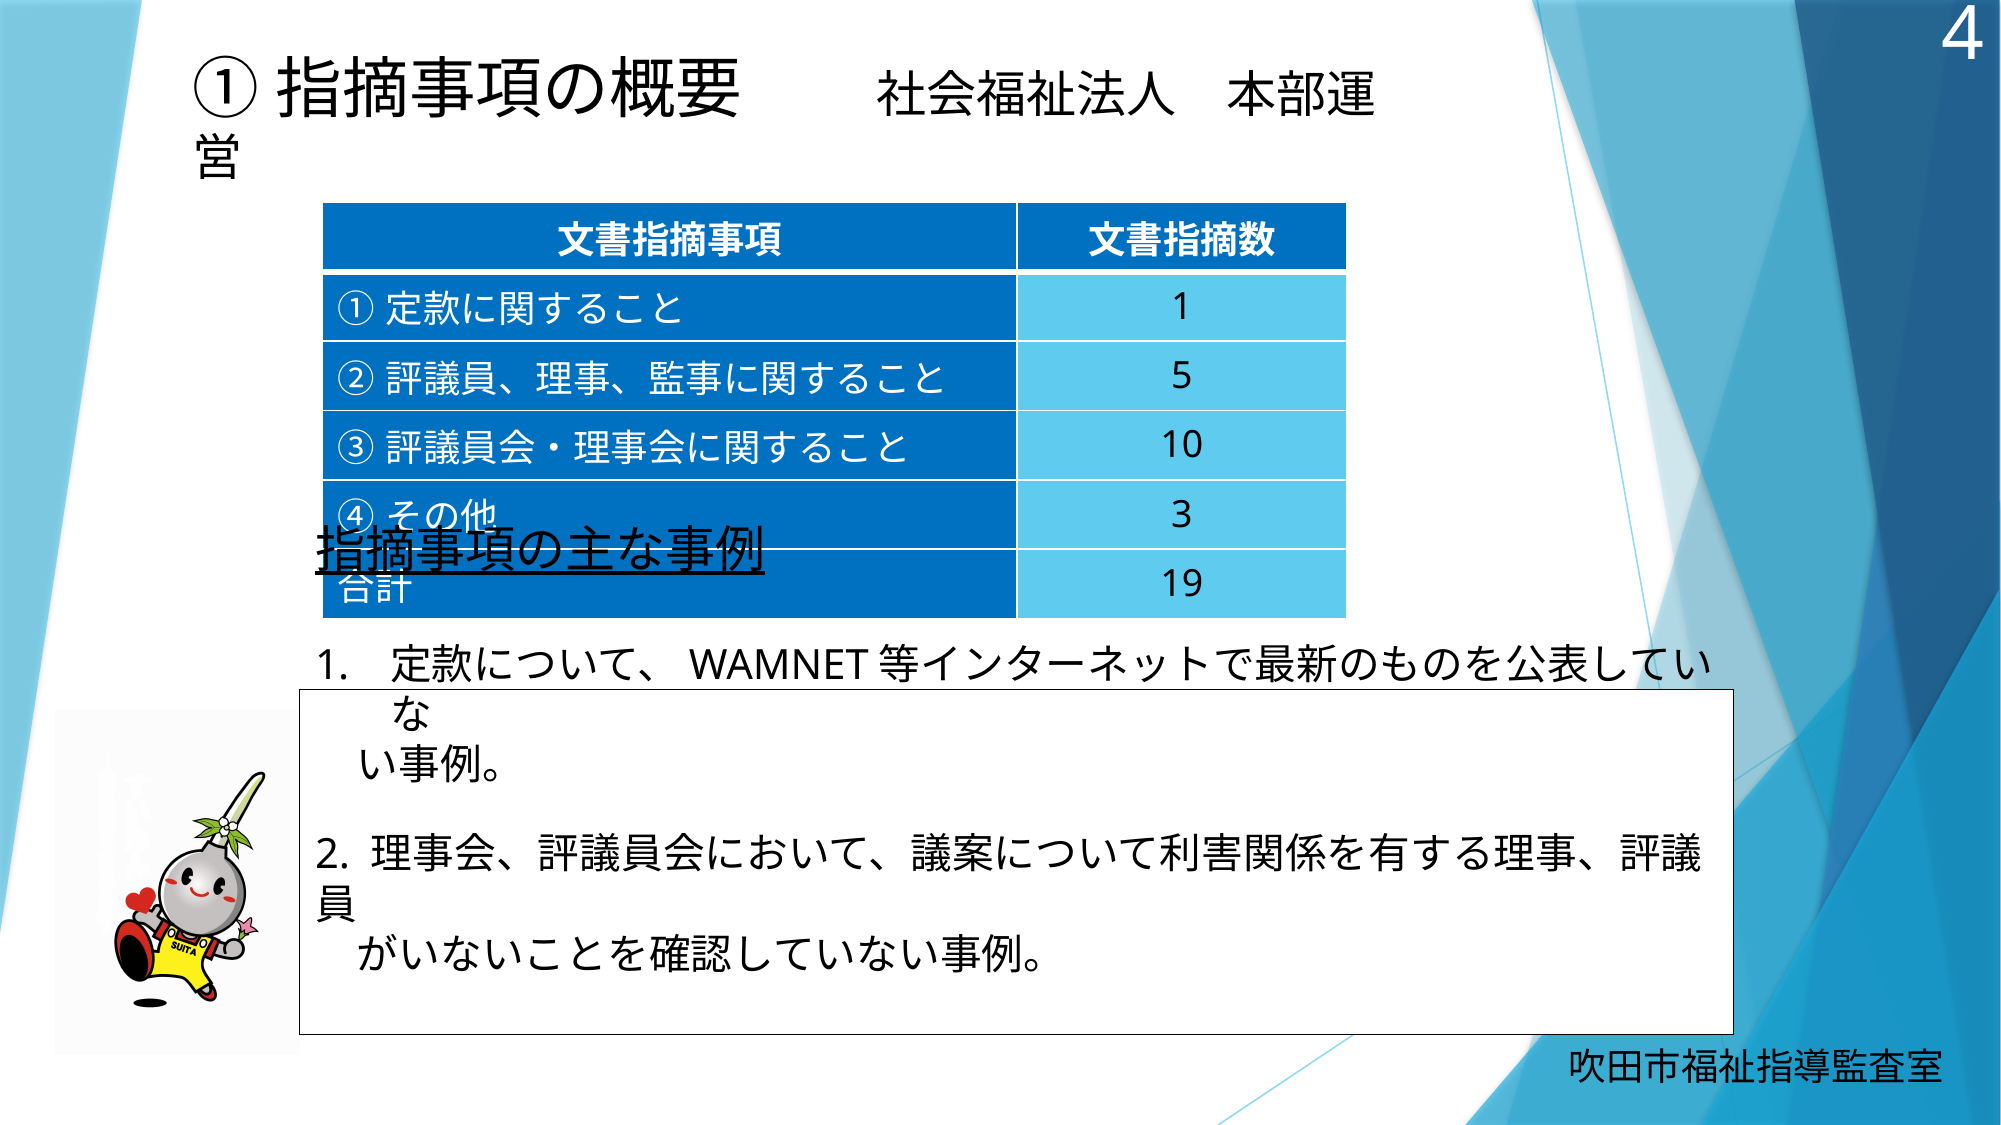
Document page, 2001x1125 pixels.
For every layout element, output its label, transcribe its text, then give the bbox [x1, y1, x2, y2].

table_cell ③評議員会・理事会に関すること [323, 411, 1016, 479]
text_box 4 [1887, 0, 2000, 60]
title ①指摘事項の概要 社会福祉法人 本部運営 [177, 66, 1395, 193]
subtitle 吹田市福祉指導監査室 [684, 1035, 1959, 1125]
table_header 文書指摘事項 [323, 203, 1016, 269]
table_cell 5 [1018, 342, 1346, 410]
table_cell 19 [1018, 550, 1346, 618]
table_cell 10 [1018, 411, 1346, 479]
table_cell 3 [1018, 481, 1346, 548]
table_cell ④その他 [323, 481, 1016, 548]
picture [55, 708, 301, 1055]
table_cell 1 [1018, 275, 1346, 340]
table_header 文書指摘数 [1018, 203, 1346, 269]
table_cell ②評議員、理事、監事に関すること [323, 342, 1016, 410]
text_box 指摘事項の主な事例 定款について、WAMNET等インターネットで最新のものを公表していな い事例。 2. 理事会、評議員会において、議案について利害関係を有する理事、評議員 がいないことを確認していない事例。 [299, 689, 1734, 1035]
table_cell 合計 [323, 550, 1016, 618]
table_cell ①定款に関すること [323, 275, 1016, 340]
